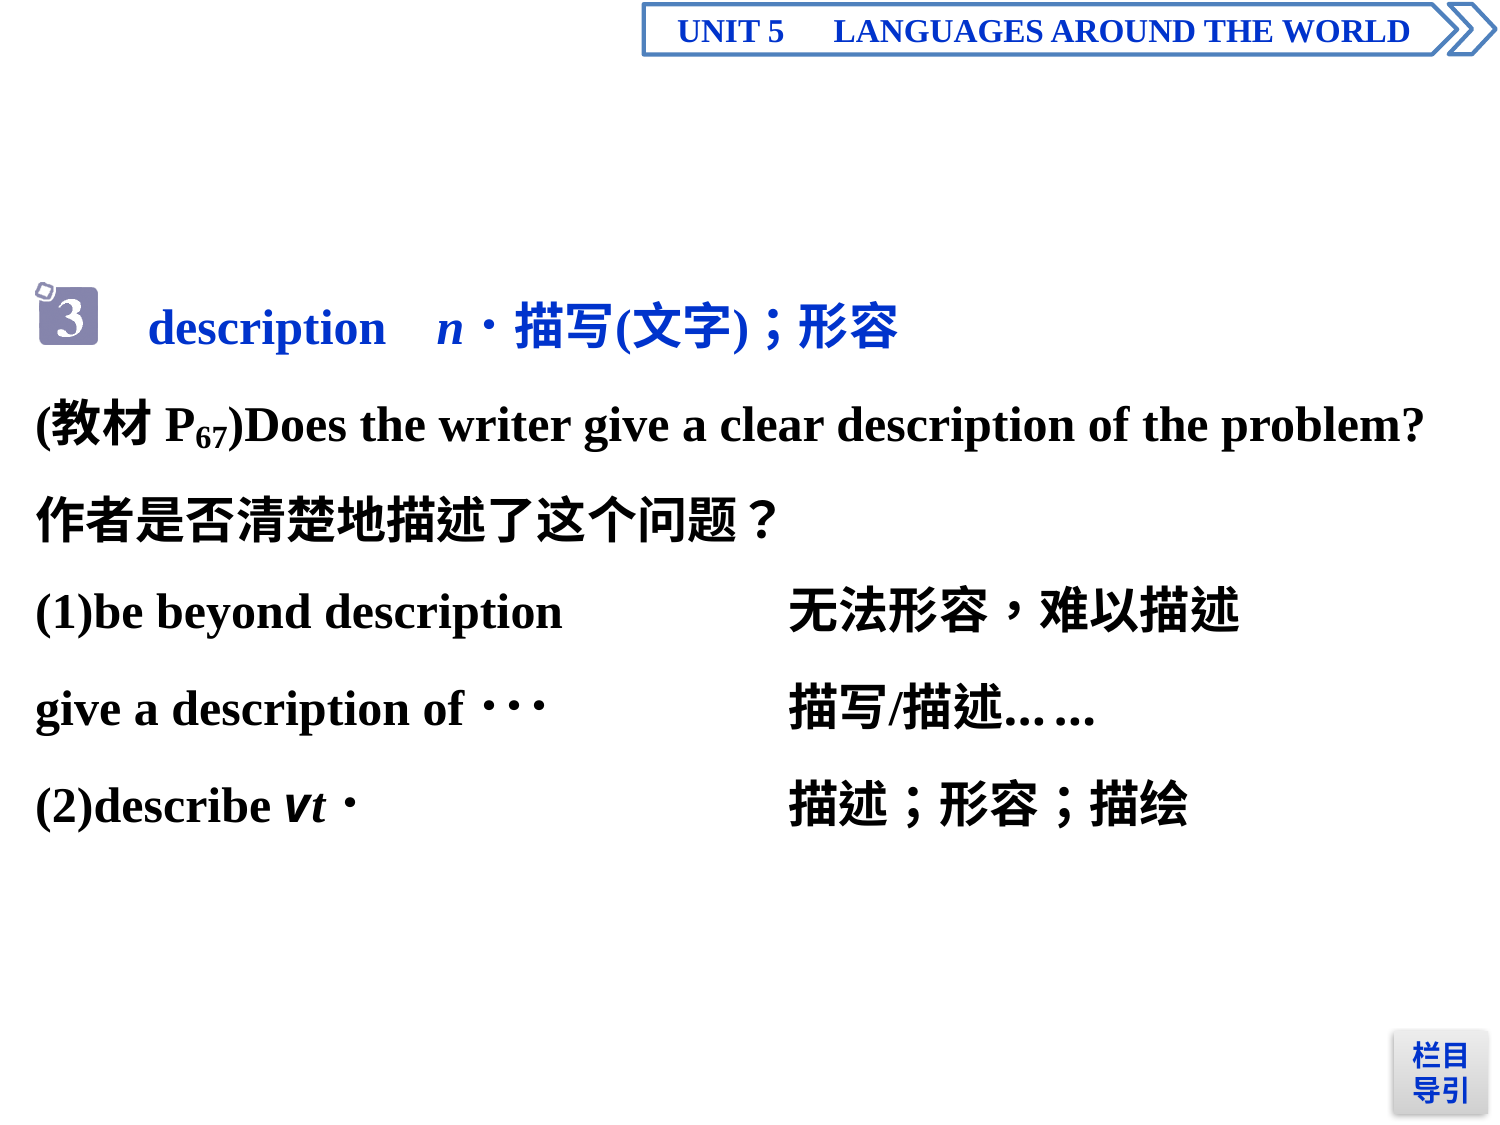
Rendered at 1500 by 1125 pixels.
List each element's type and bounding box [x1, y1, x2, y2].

text_box [34, 282, 1466, 577]
text_box [34, 577, 1466, 870]
